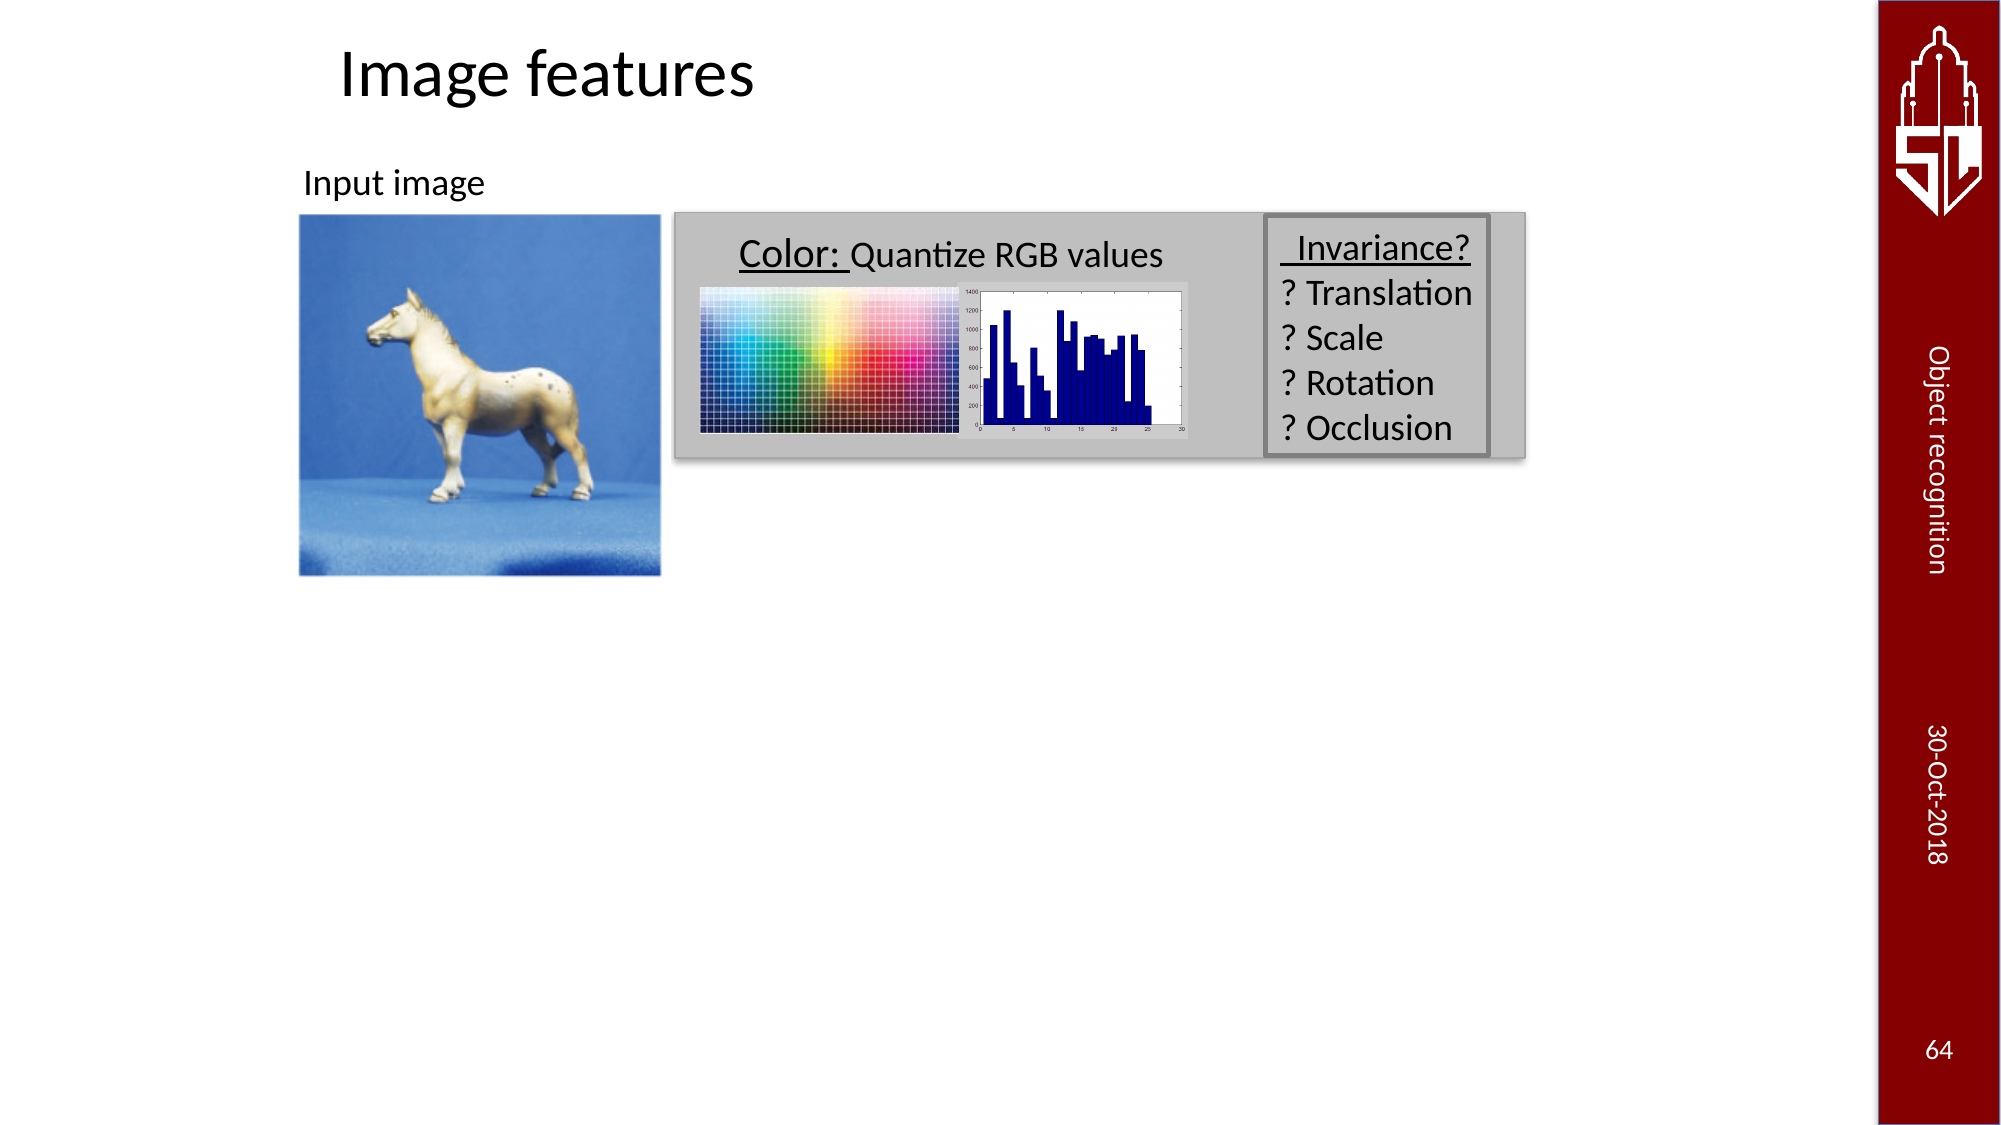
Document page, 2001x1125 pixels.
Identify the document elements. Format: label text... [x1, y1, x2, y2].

picture [296, 210, 672, 588]
picture [1896, 25, 1982, 217]
text_box [674, 212, 1526, 459]
text_box Color: Quantize RGB values [724, 218, 1179, 284]
text_box Invariance? ? Translation ? Scale ? Rotation ? Occlusion [1265, 215, 1489, 456]
picture [699, 282, 1189, 439]
title Image features [324, 0, 1675, 138]
text_box Input image [288, 150, 501, 211]
